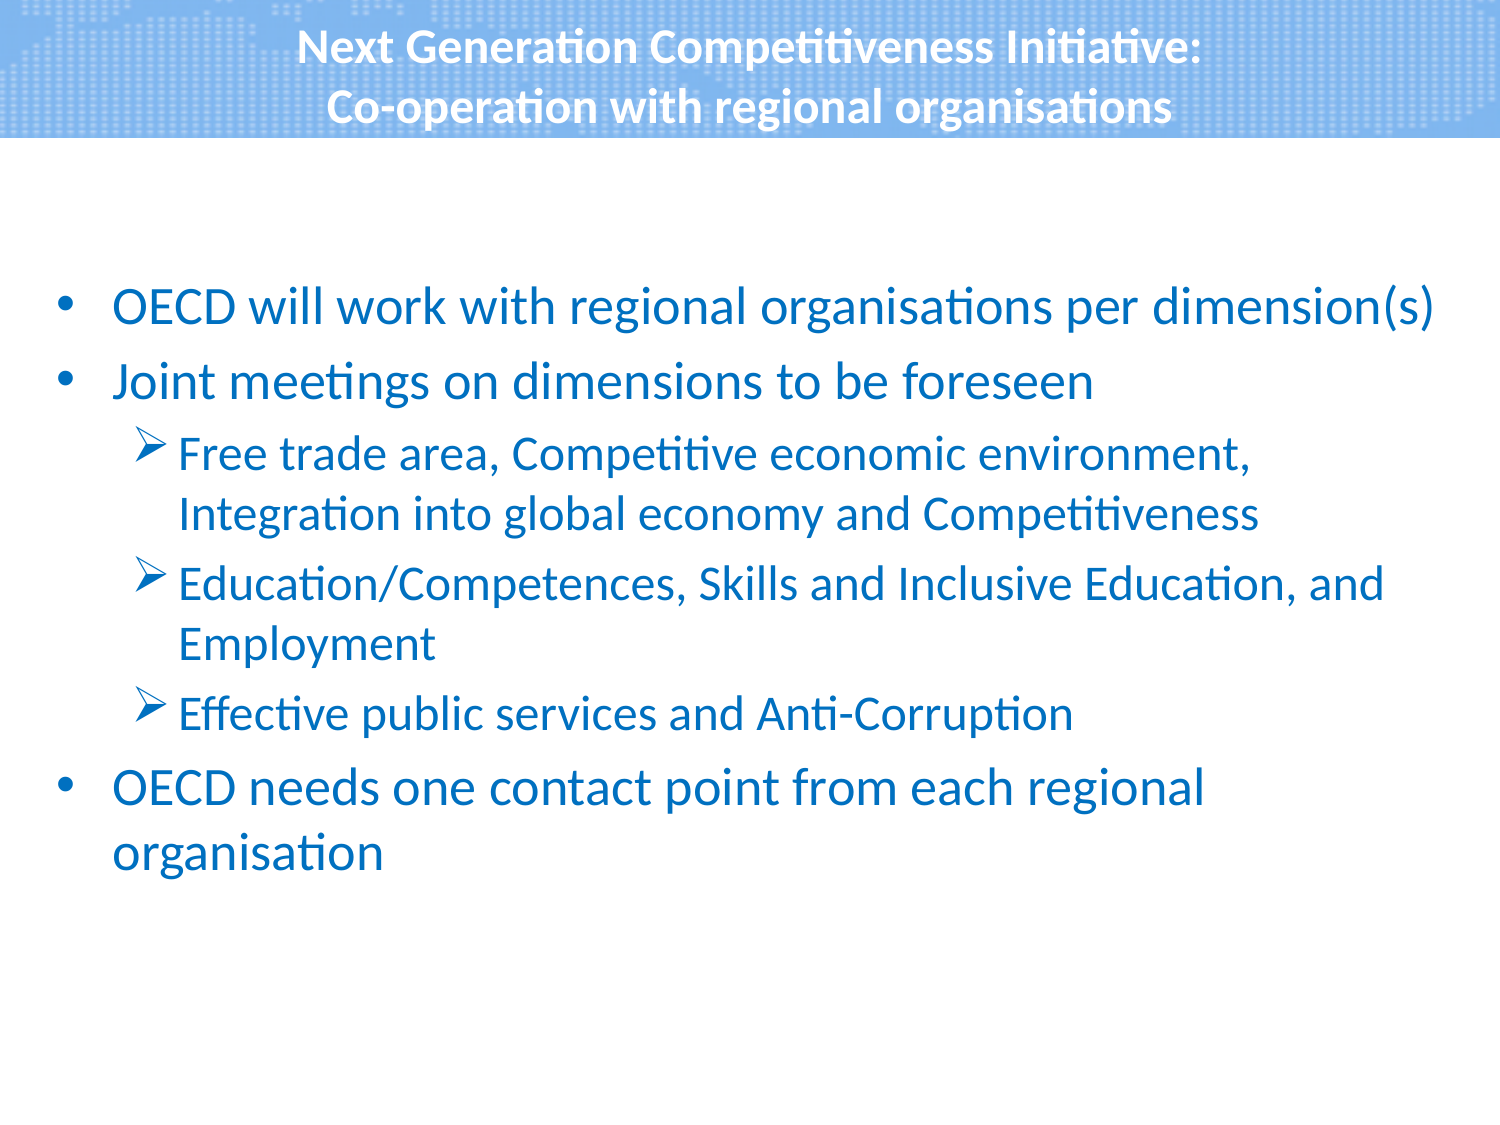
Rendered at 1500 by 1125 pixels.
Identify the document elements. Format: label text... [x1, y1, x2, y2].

text_box Next Generation Competitiveness Initiative: Co-operation with regional organisations [0, 0, 1500, 161]
list OECD will work with regional organisations per dimension(s) Joint meetings on dimensions to be foreseen Free trade area, Competitive economic environment, Integration into global economy and Competitiveness Education/Competences, Skills and Inclusive Education, and Employment Effective public services and Anti-Corruption OECD needs one contact point from each regional organisation [40, 262, 1460, 1006]
